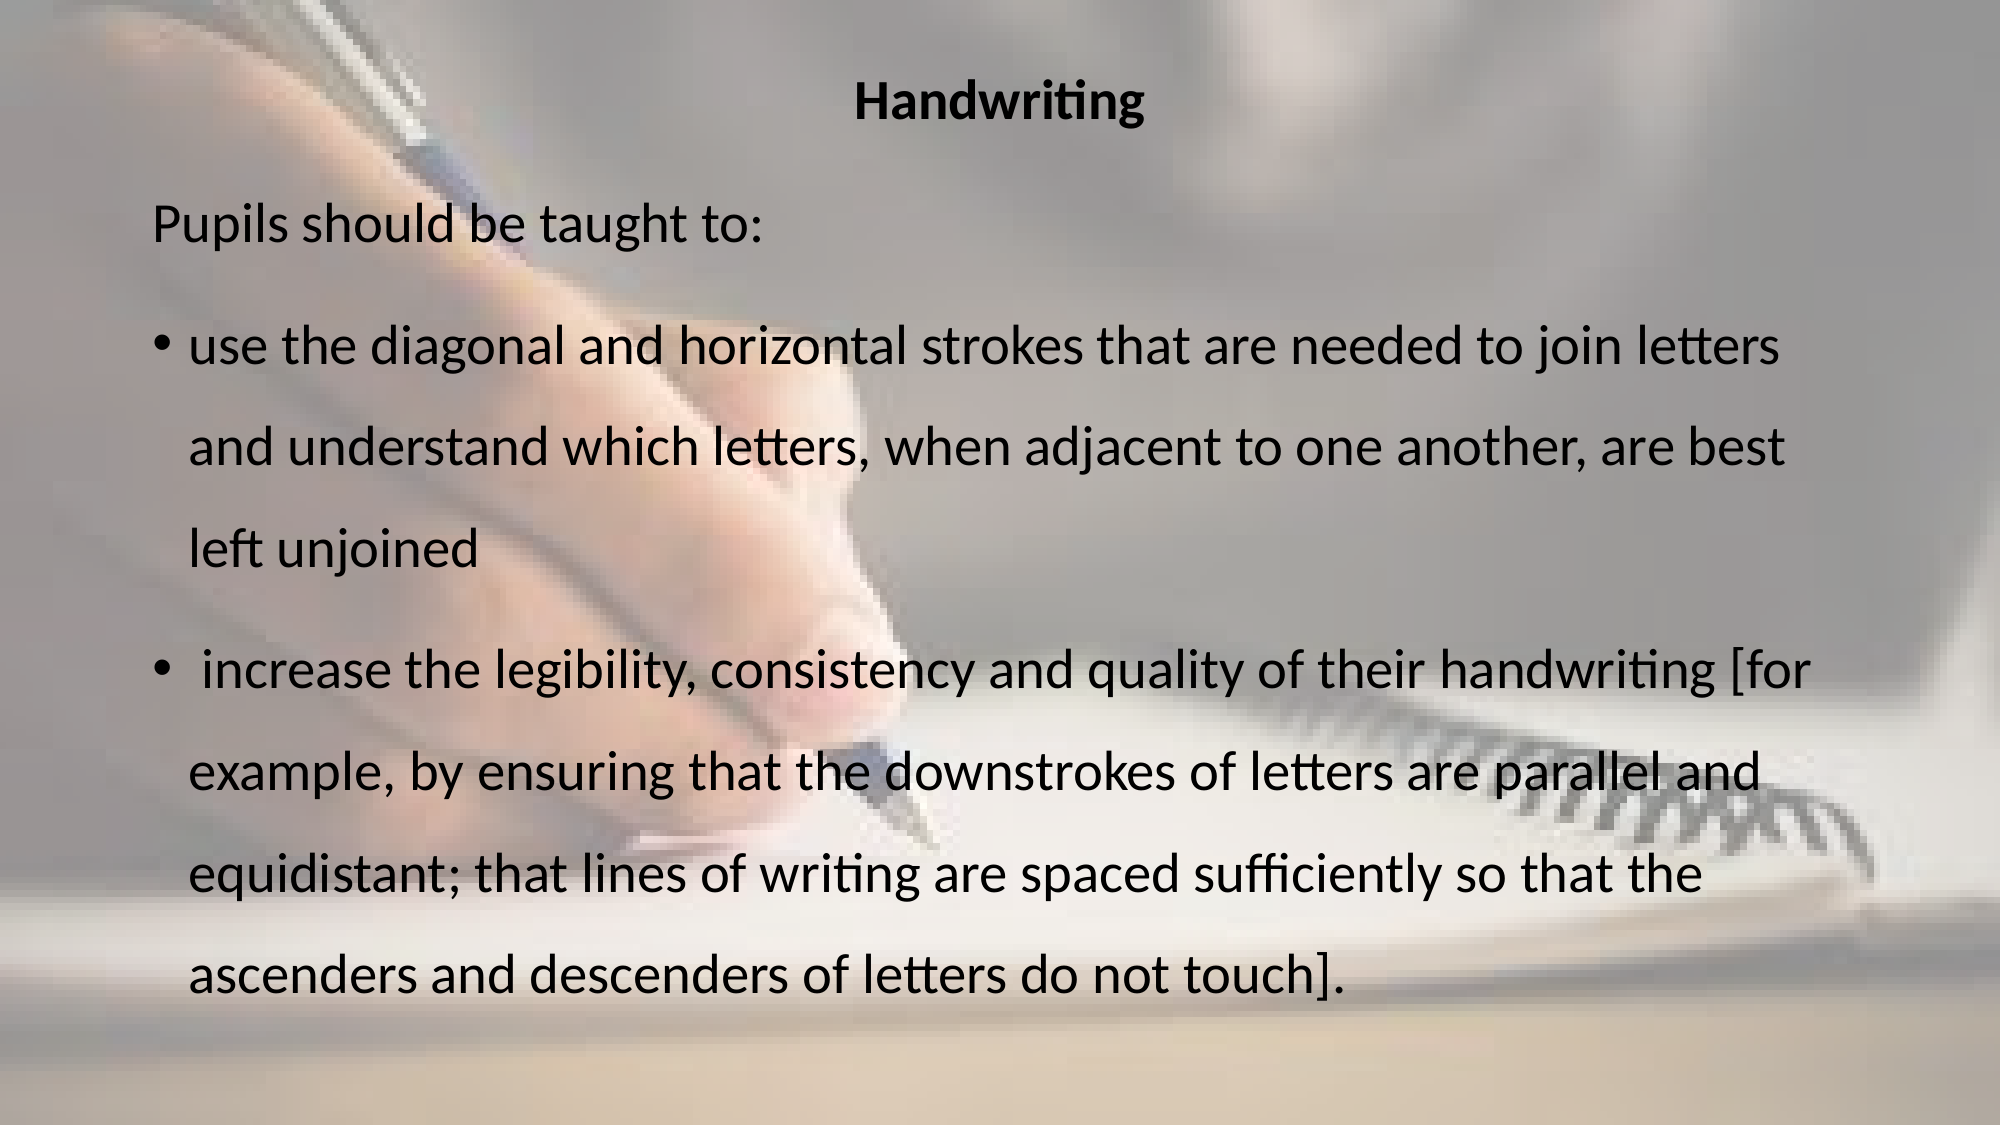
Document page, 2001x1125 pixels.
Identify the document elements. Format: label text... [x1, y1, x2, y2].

list Handwriting Pupils should be taught to: use the diagonal and horizontal strokes that are needed to join letters and understand which letters, when adjacent to one another, are best left unjoined increase the legibility, consistency and quality of their handwriting [for example, by ensuring that the downstrokes of letters are parallel and equidistant; that lines of writing are spaced sufficiently so that the ascenders and descenders of letters do not touch]. [137, 63, 1863, 1014]
